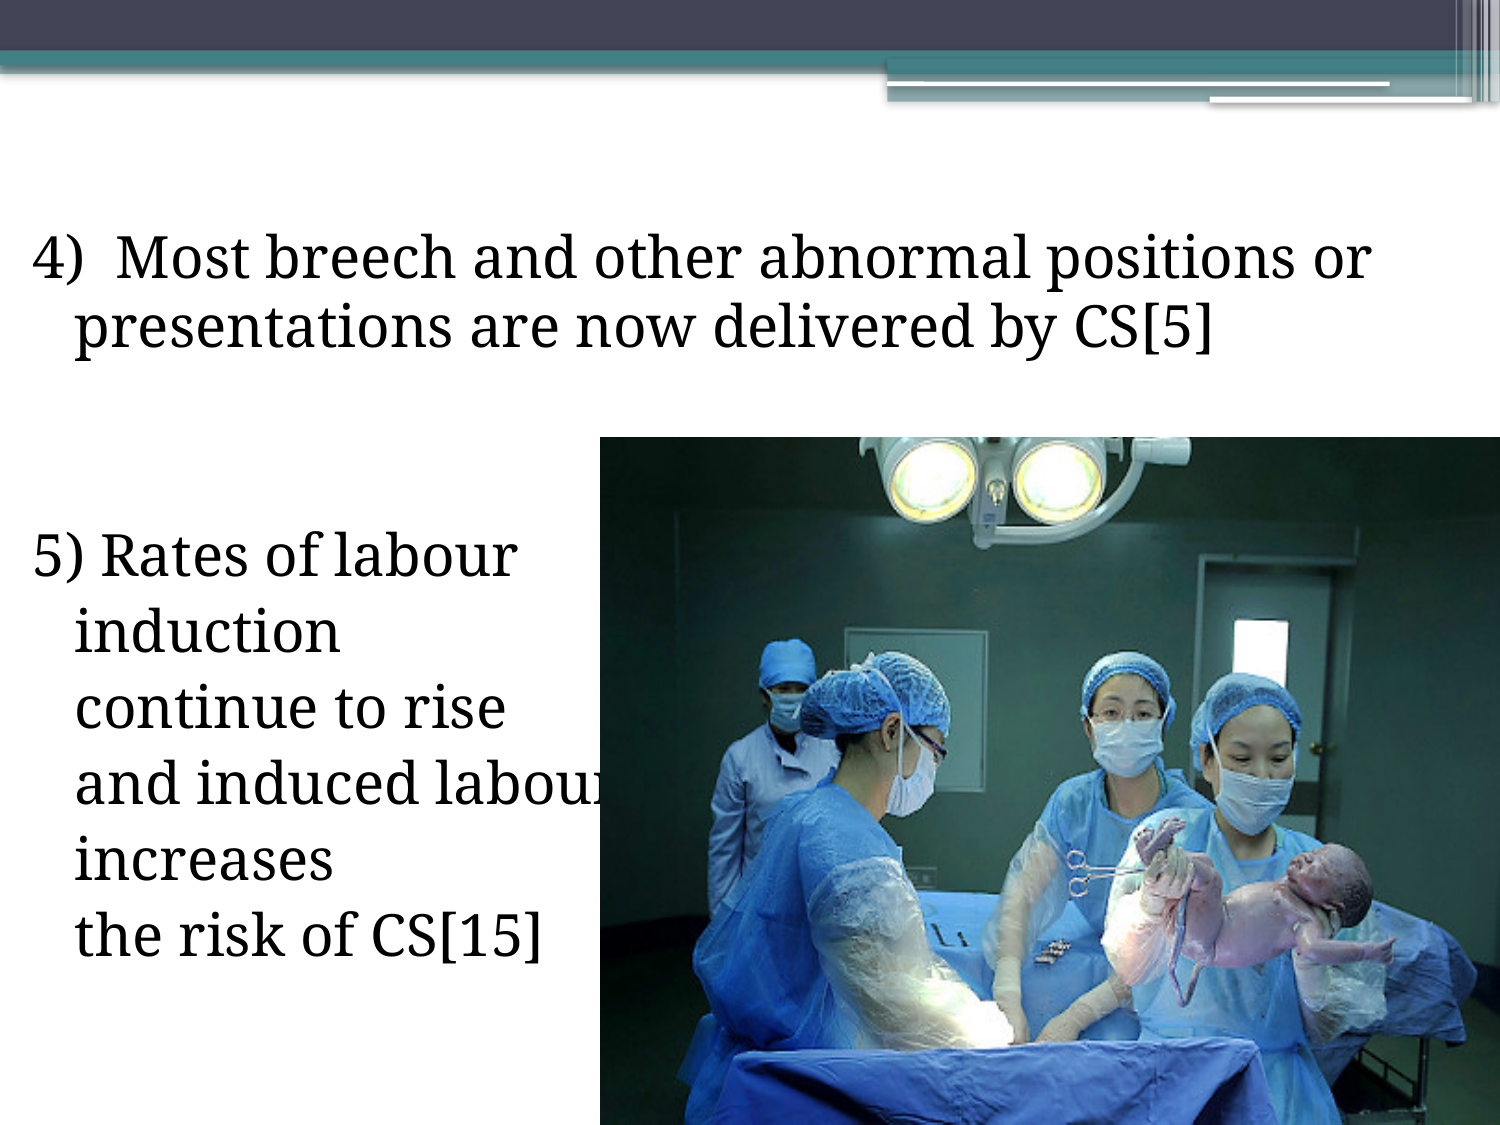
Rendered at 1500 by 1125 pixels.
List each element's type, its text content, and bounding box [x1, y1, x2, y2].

list 4) Most breech and other abnormal positions or presentations are now delivered by CS[5] 5) Rates of labour induction continue to rise and induced labour increases the risk of CS[15] [0, 212, 1500, 1075]
picture [599, 437, 1500, 1125]
